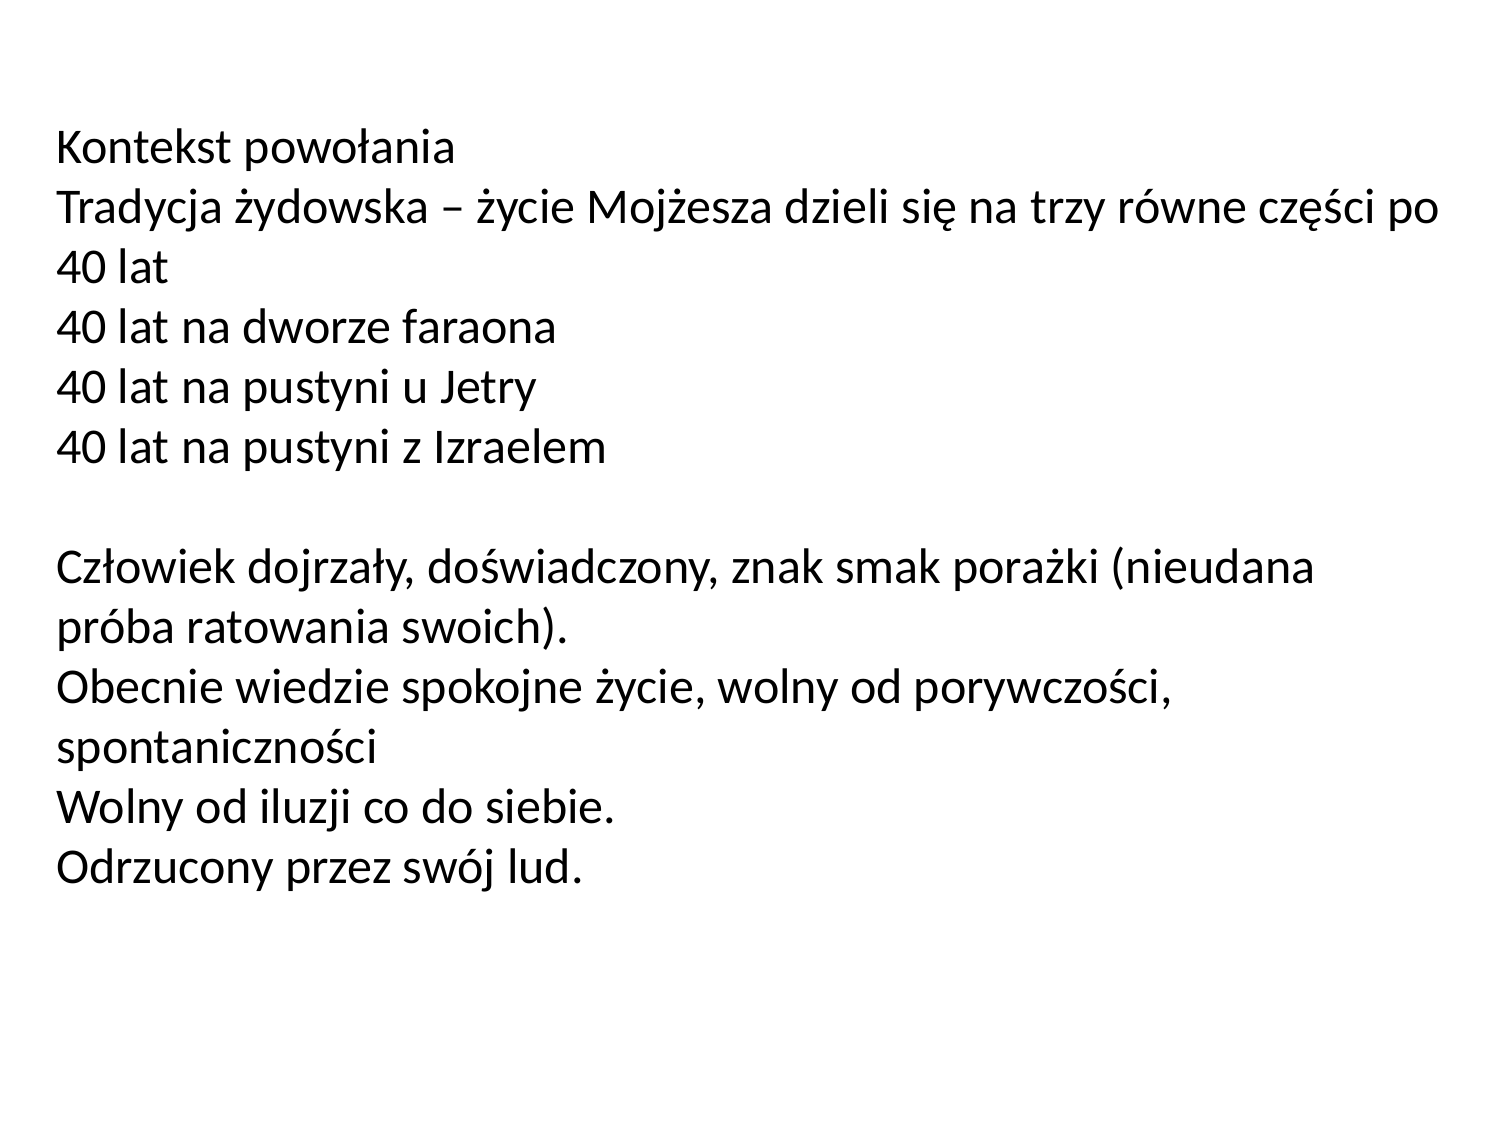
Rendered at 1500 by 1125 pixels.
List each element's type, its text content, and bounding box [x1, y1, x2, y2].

title Kontekst powołania Tradycja żydowska – życie Mojżesza dzieli się na trzy równe części po 40 lat 40 lat na dworze faraona 40 lat na pustyni u Jetry 40 lat na pustyni z Izraelem Człowiek dojrzały, doświadczony, znak smak porażki (nieudana próba ratowania swoich). Obecnie wiedzie spokojne życie, wolny od porywczości, spontaniczności Wolny od iluzji co do siebie. Odrzucony przez swój lud. [41, 45, 1459, 1083]
